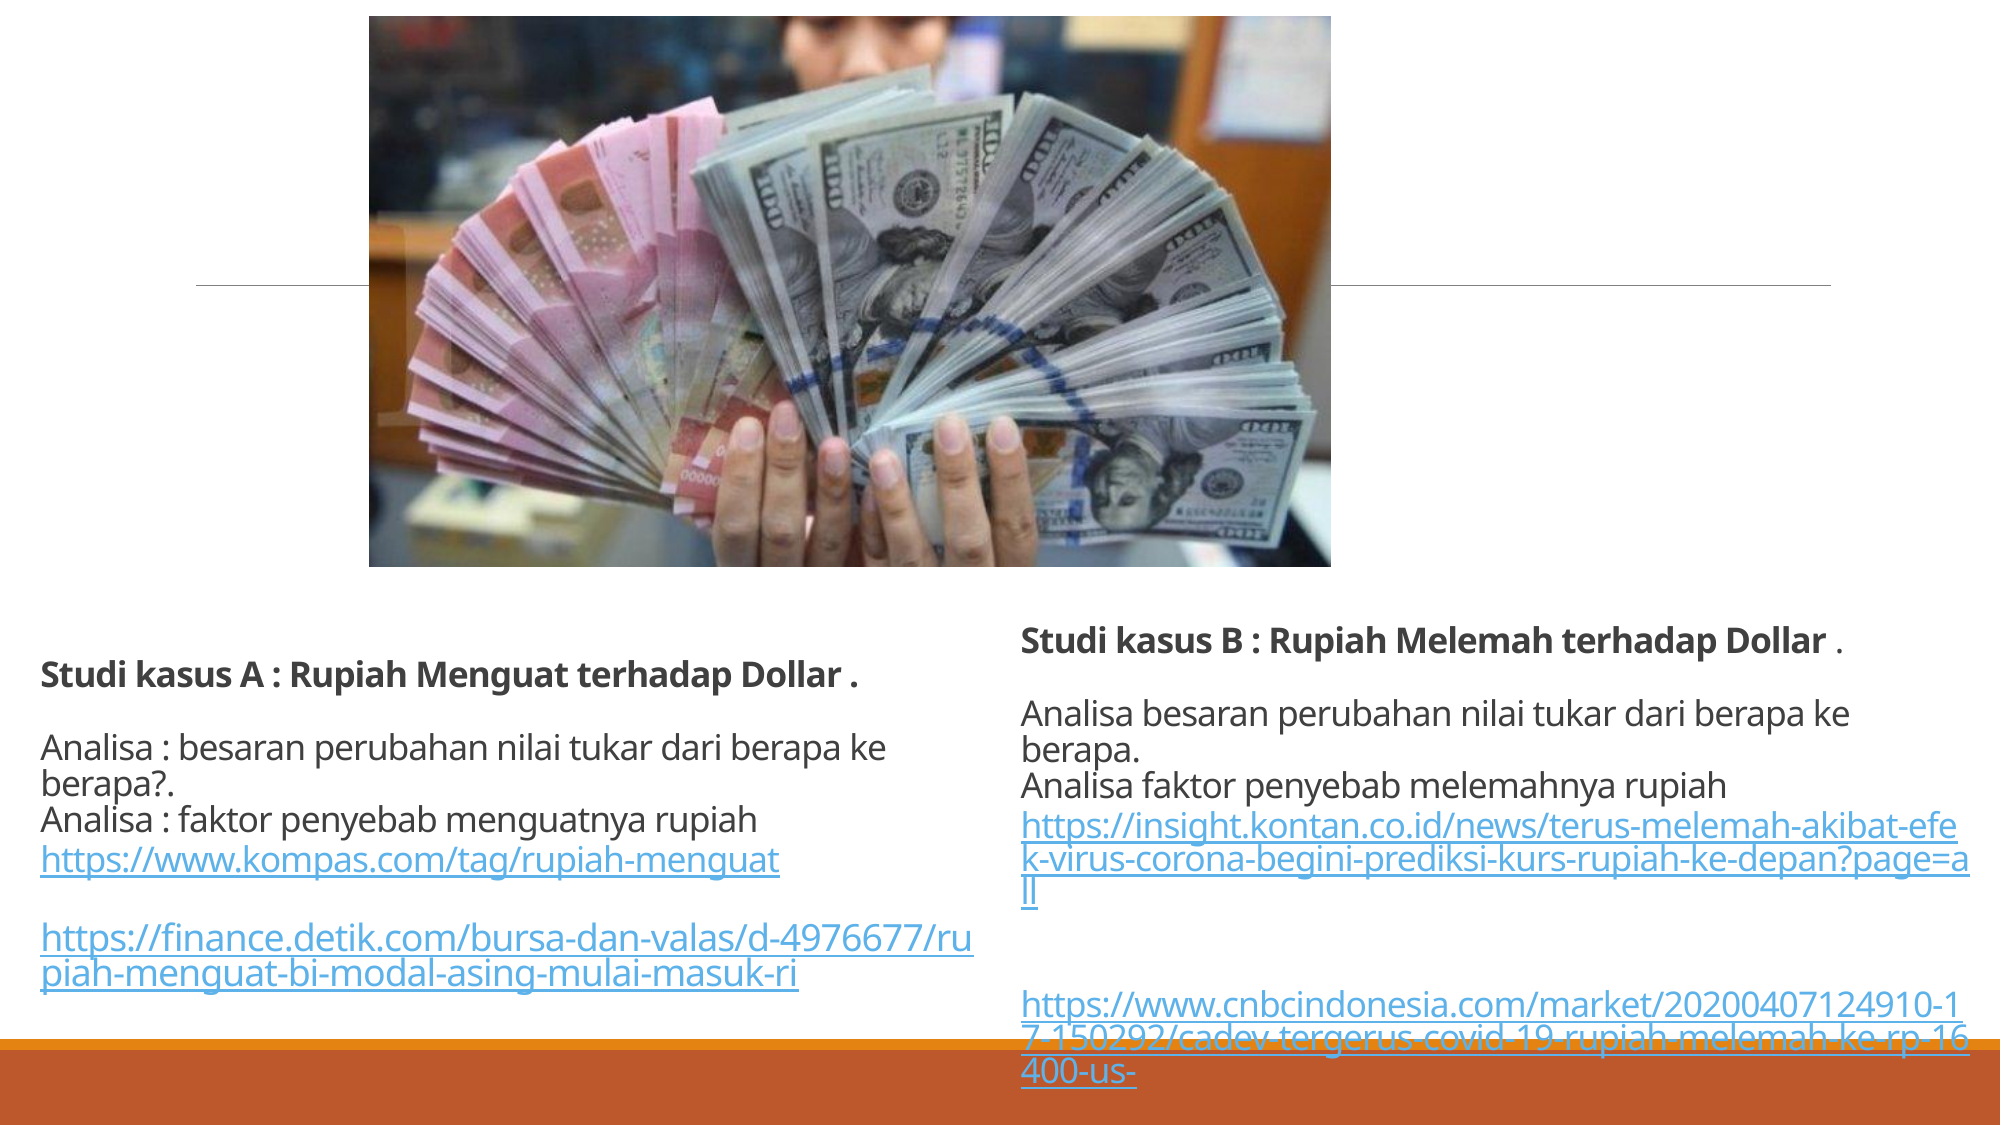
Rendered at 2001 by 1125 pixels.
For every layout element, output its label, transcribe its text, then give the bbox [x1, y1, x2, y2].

text_box Studi kasus B : Rupiah Melemah terhadap Dollar . Analisa besaran perubahan nilai tukar dari berapa ke berapa. Analisa faktor penyebab melemahnya rupiah https://insight.kontan.co.id/news/terus-melemah-akibat-efek-virus-corona-begini-prediksi-kurs-rupiah-ke-depan?page=all https://www.cnbcindonesia.com/market/20200407124910-17-150292/cadev-tergerus-covid-19-rupiah-melemah-ke-rp-16400-us- [1005, 729, 1986, 968]
picture [369, 16, 1332, 567]
title Studi kasus A : Rupiah Menguat terhadap Dollar . Analisa : besaran perubahan nilai tukar dari berapa ke berapa?. Analisa : faktor penyebab menguatnya rupiah https://www.kompas.com/tag/rupiah-menguat https://finance.detik.com/bursa-dan-valas/d-4976677/rupiah-menguat-bi-modal-asing-mulai-masuk-ri [25, 729, 1005, 968]
